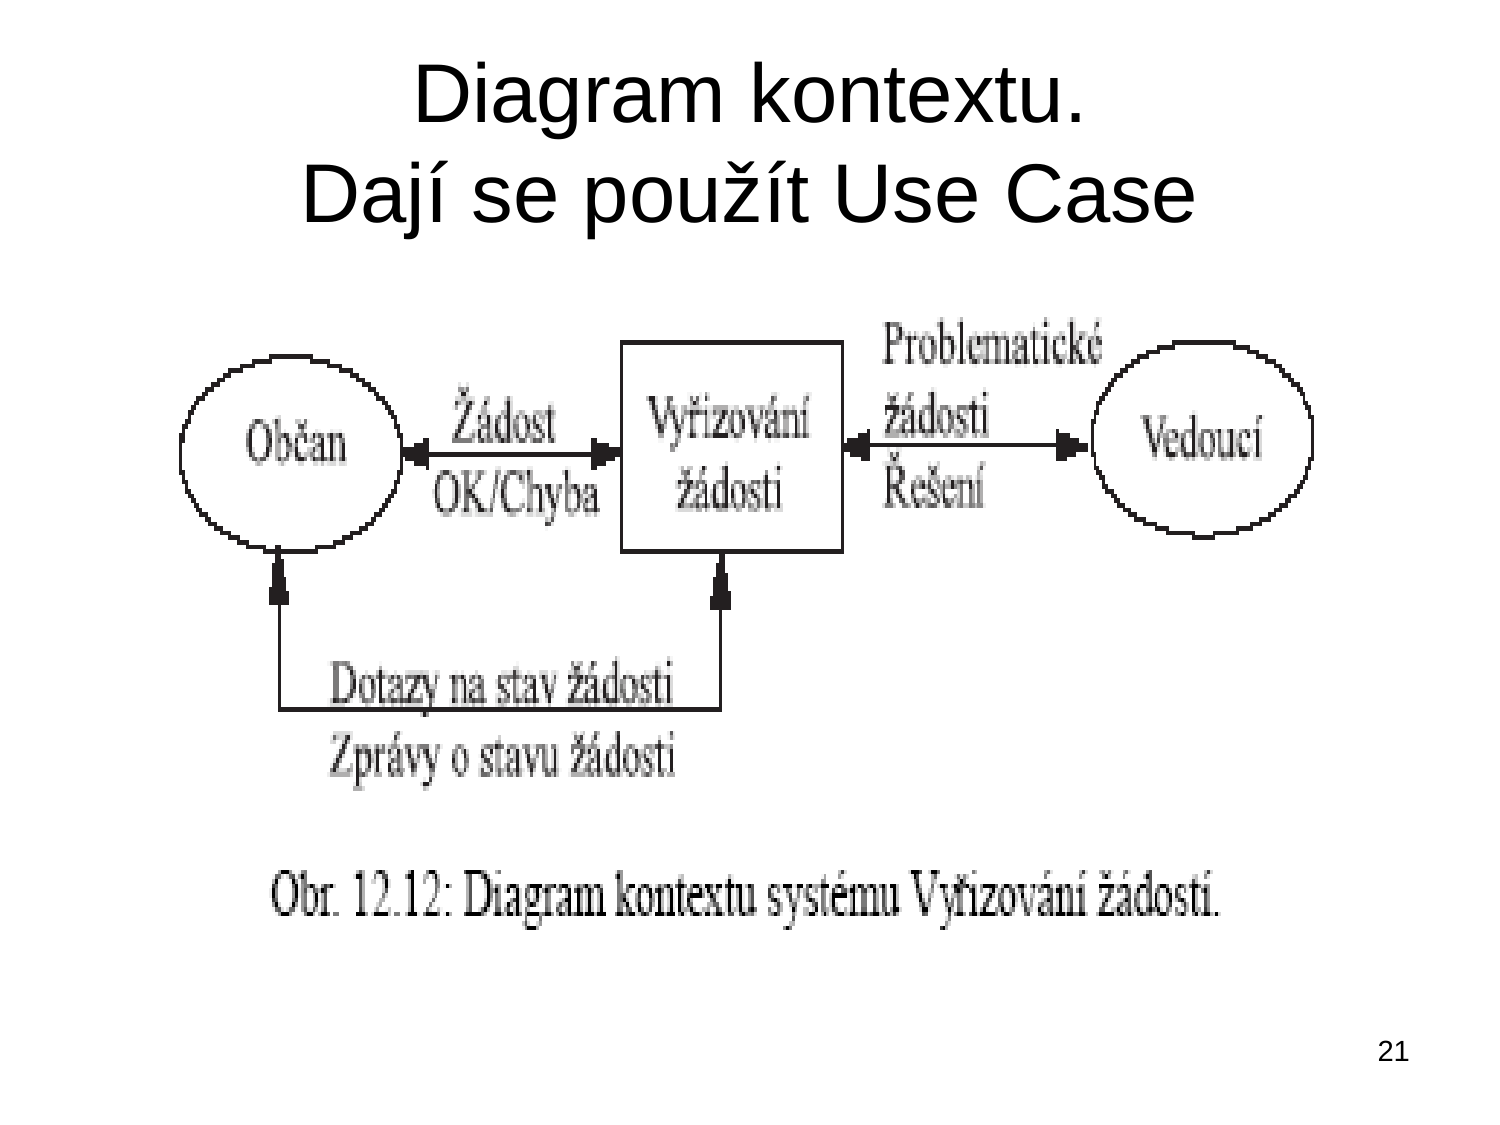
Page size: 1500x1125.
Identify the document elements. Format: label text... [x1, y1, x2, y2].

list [74, 262, 1426, 1006]
title Diagram kontextu. Dají se použít Use Case [74, 44, 1426, 233]
slide_number 21 [1074, 1024, 1426, 1103]
